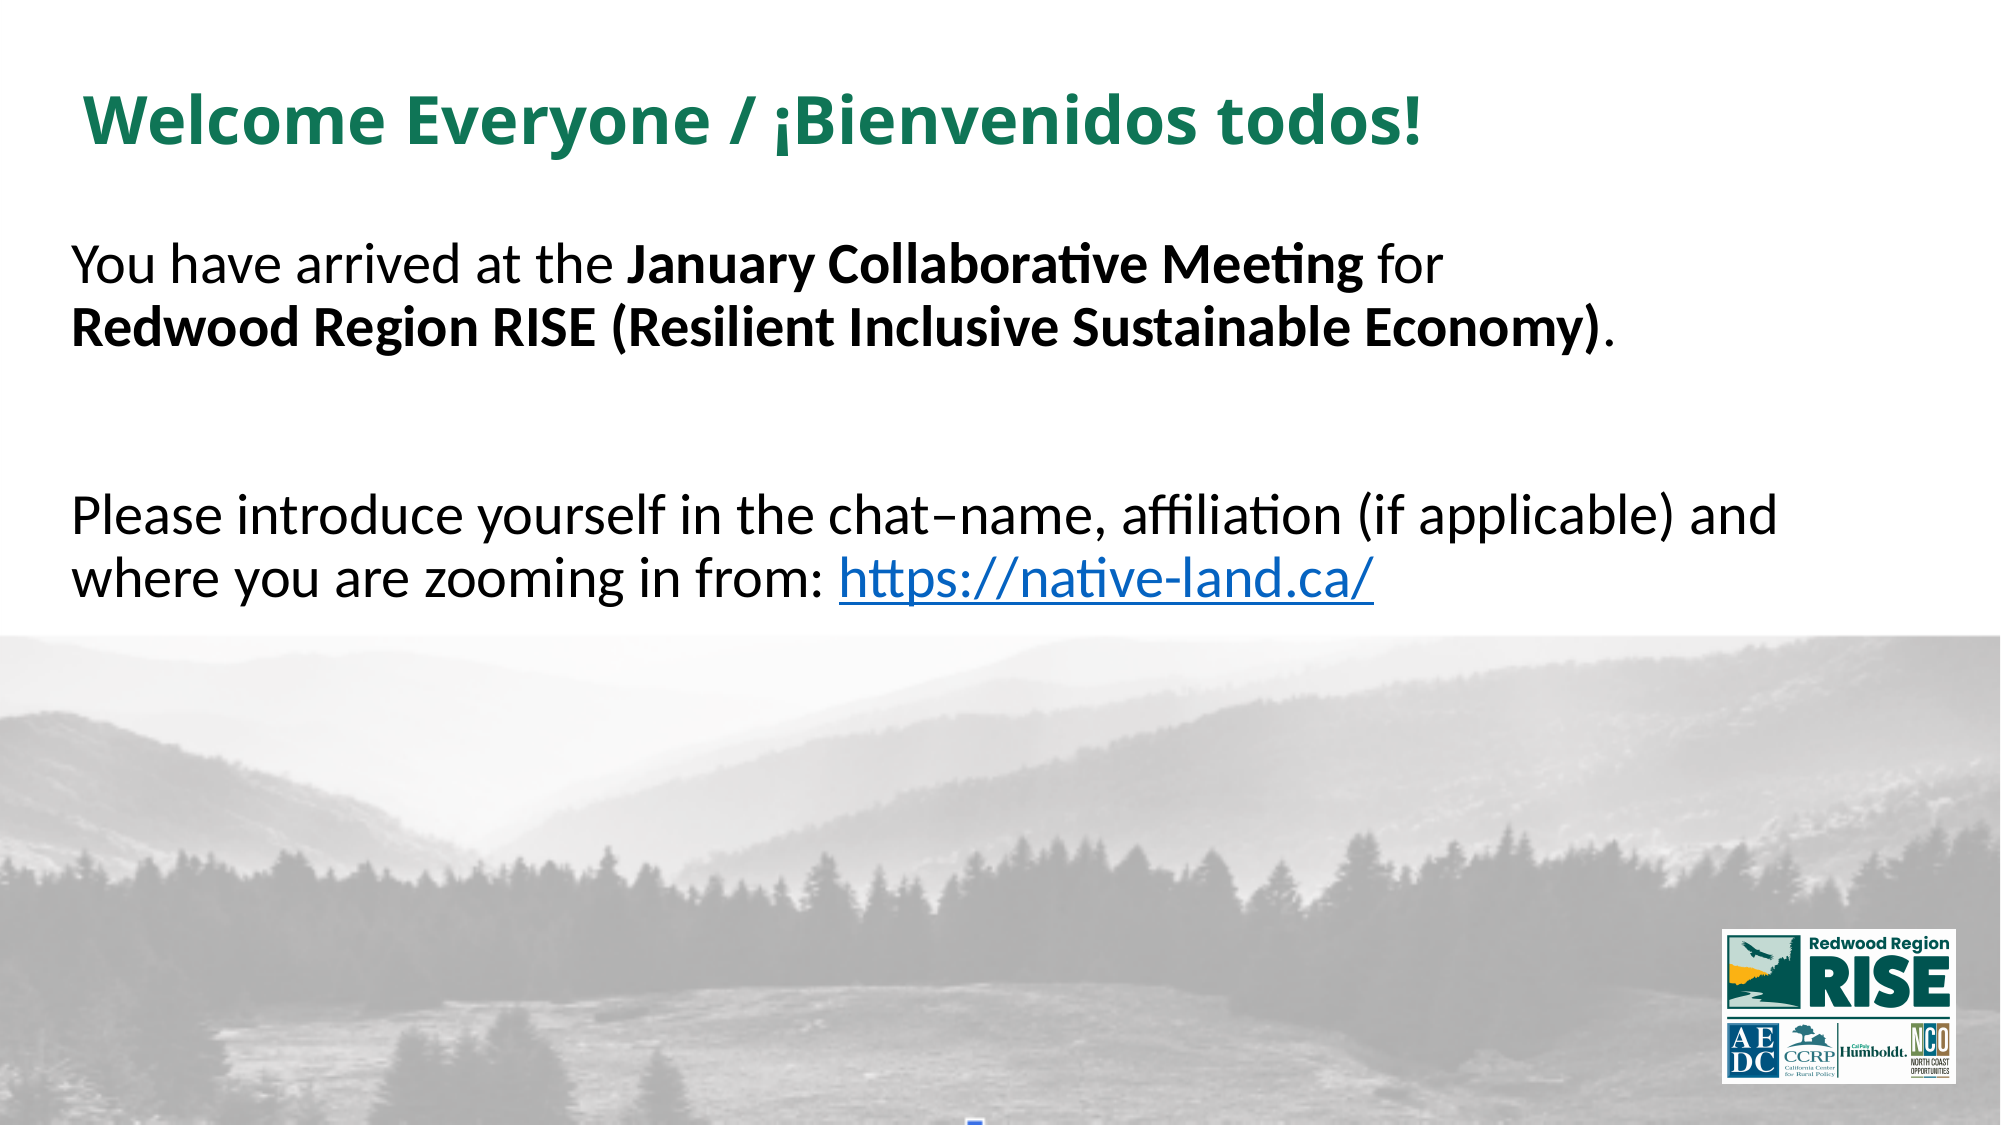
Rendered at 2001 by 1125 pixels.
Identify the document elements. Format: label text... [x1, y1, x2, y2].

text_box Welcome Everyone / ¡Bienvenidos todos! [68, 70, 1892, 166]
list You have arrived at the January Collaborative Meeting for Redwood Region RISE (Resilient Inclusive Sustainable Economy). Please introduce yourself in the chat–name, affiliation (if applicable) and where you are zooming in from: https://native-land.ca/ [56, 225, 1891, 1005]
picture [0, 0, 2001, 1125]
